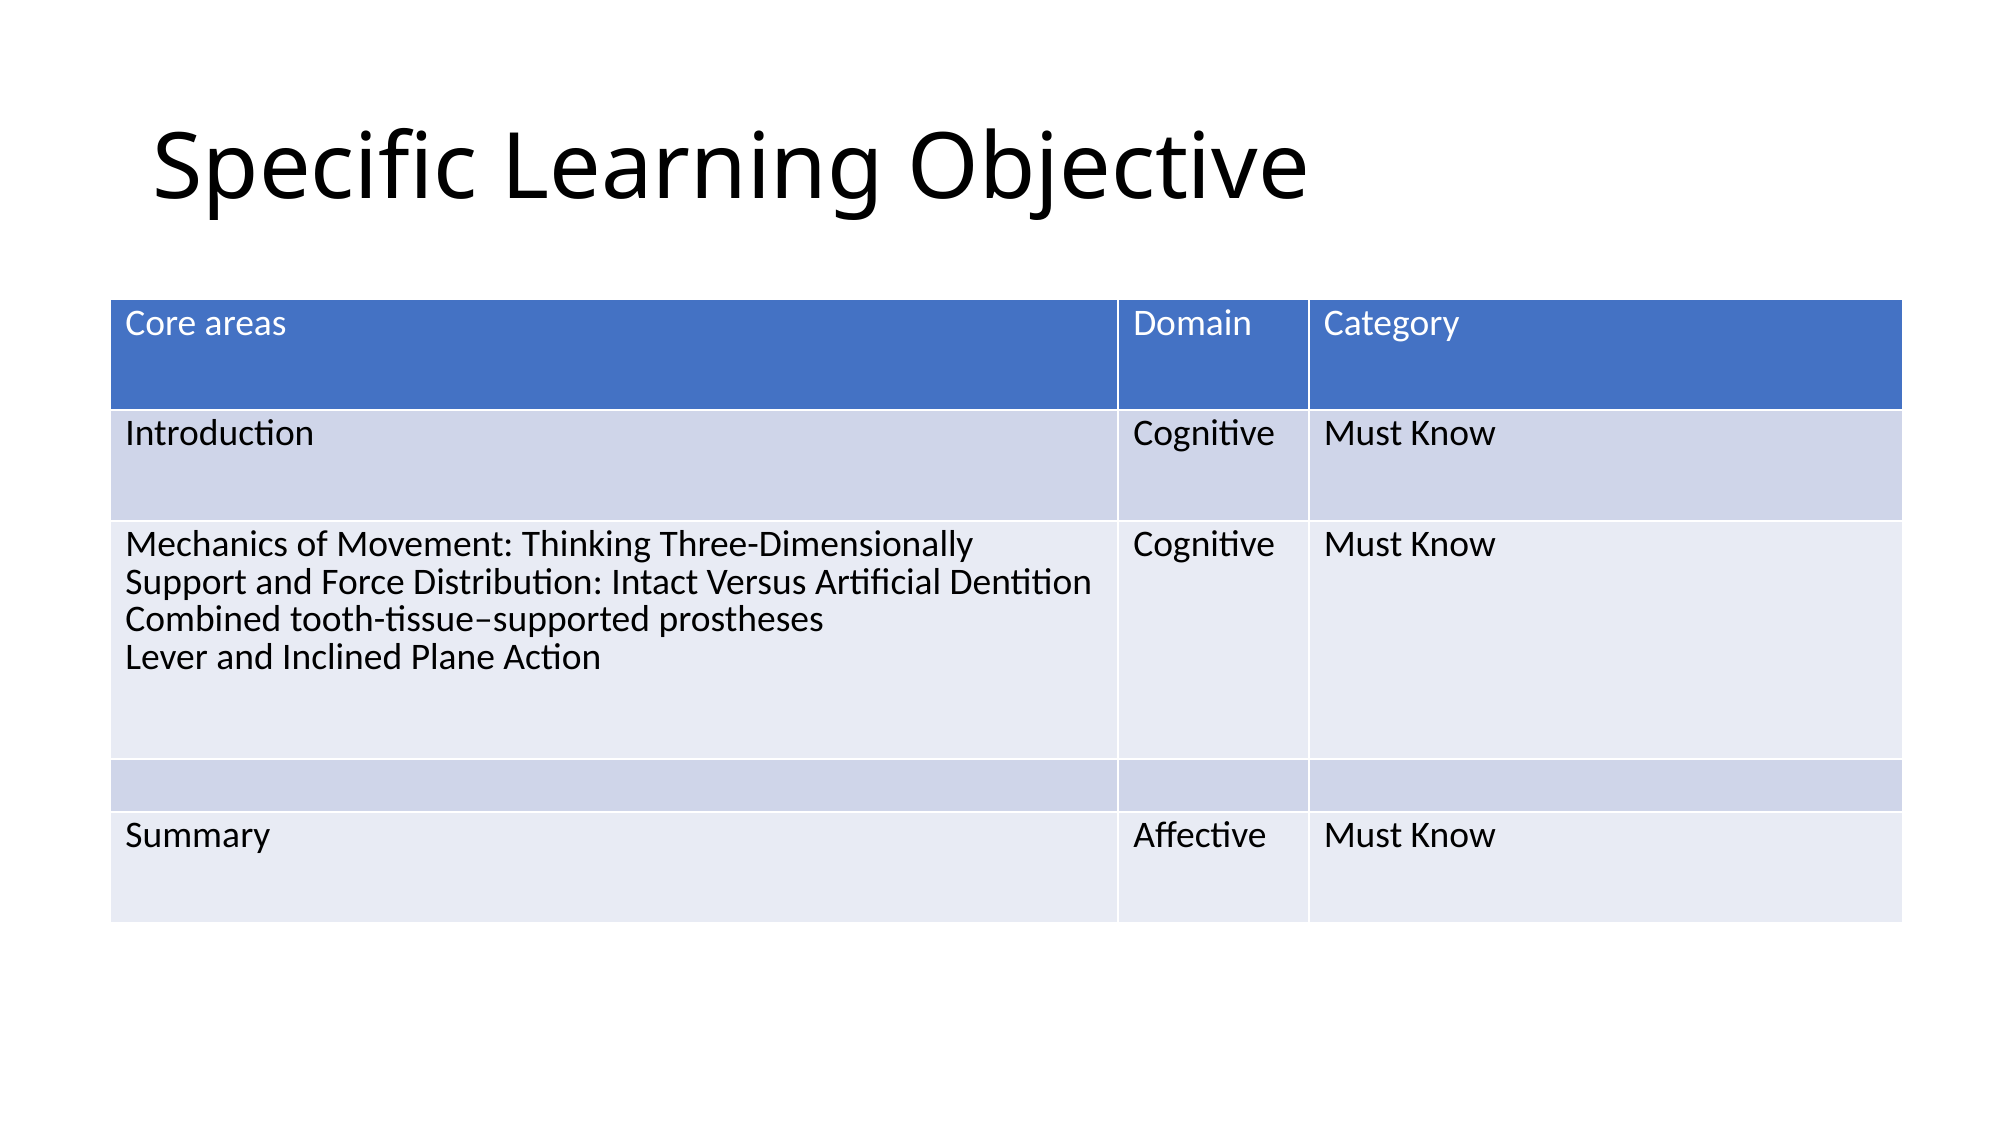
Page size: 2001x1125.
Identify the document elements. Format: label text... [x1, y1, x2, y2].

table_cell Cognitive [1119, 411, 1308, 520]
table_cell Summary [111, 813, 1117, 922]
title Specific Learning Objective [137, 59, 1863, 278]
table_cell Affective [1119, 813, 1308, 922]
table_cell [1310, 760, 1902, 811]
table_cell [1119, 760, 1308, 811]
table_cell [111, 760, 1117, 811]
table_cell Must Know [1310, 411, 1902, 520]
table_cell Mechanics of Movement: Thinking Three-Dimensionally Support and Force Distribution: Intact Versus Artificial Dentition Combined tooth-tissue–supported prostheses Lever and Inclined Plane Action [111, 522, 1117, 758]
table_cell Cognitive [1119, 522, 1308, 758]
table_header Domain [1119, 300, 1308, 409]
table_cell Must Know [1310, 522, 1902, 758]
table_cell Must Know [1310, 813, 1902, 922]
table_header Core areas [111, 300, 1117, 409]
table_cell Introduction [111, 411, 1117, 520]
table_header Category [1310, 300, 1902, 409]
